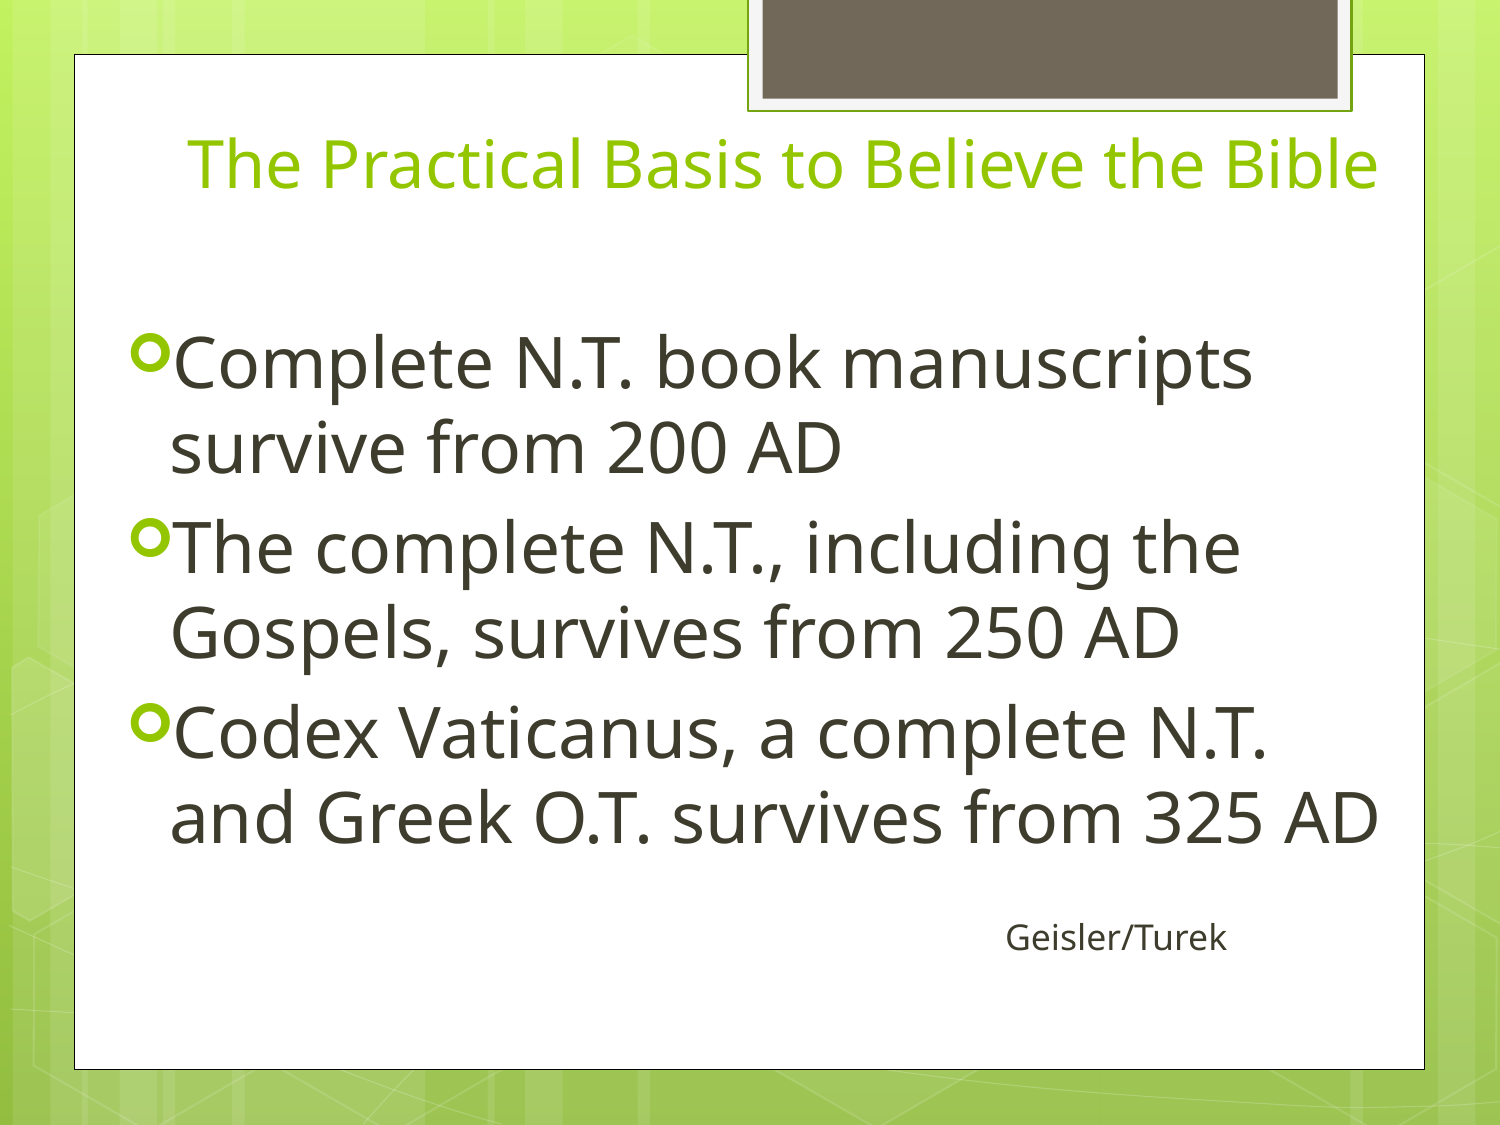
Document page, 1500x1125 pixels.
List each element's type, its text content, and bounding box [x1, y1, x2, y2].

list Complete N.T. book manuscripts survive from 200 AD The complete N.T., including the Gospels, survives from 250 AD Codex Vaticanus, a complete N.T. and Greek O.T. survives from 325 AD Geisler/Turek [100, 209, 1412, 1046]
title The Practical Basis to Believe the Bible [121, 127, 1449, 210]
